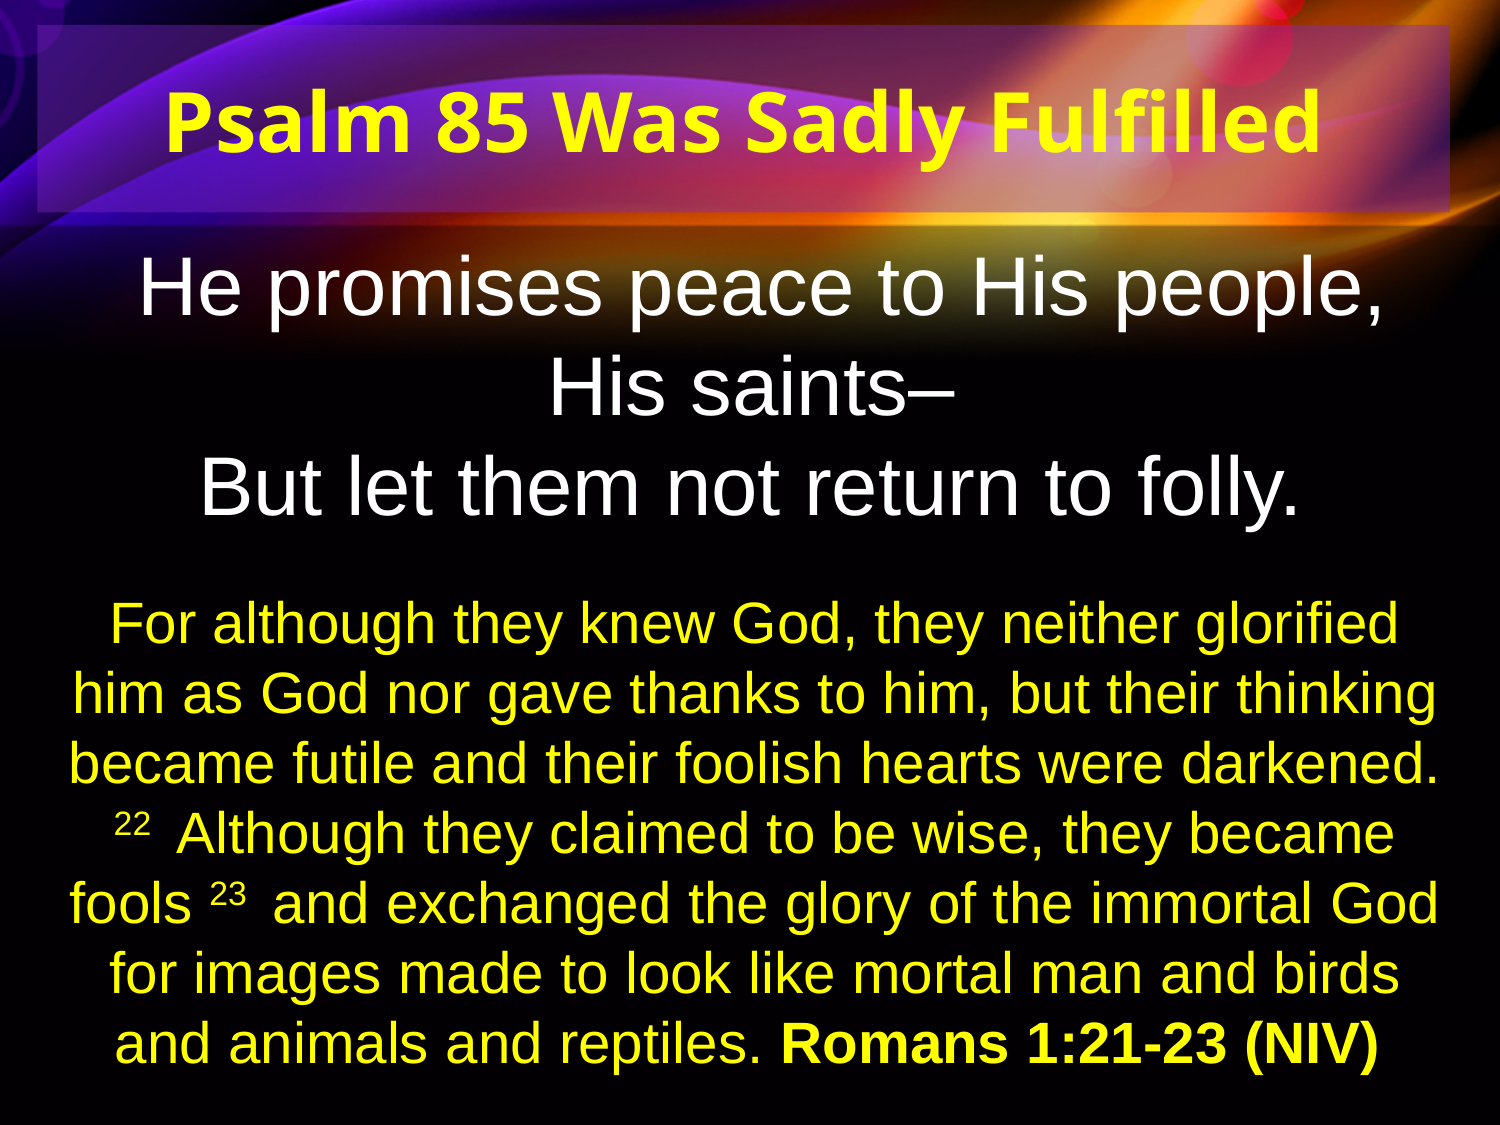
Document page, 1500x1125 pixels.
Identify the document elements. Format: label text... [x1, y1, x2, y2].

text_box Psalm 85 Was Sadly Fulfilled [37, 24, 1450, 213]
picture [0, 0, 1500, 1125]
text_box He promises peace to His people, His saints– But let them not return to folly. [99, 224, 1425, 540]
text_box For although they knew God, they neither glorified him as God nor gave thanks to him, but their thinking became futile and their foolish hearts were darkened. 22 Although they claimed to be wise, they became fools 23 and exchanged the glory of the immortal God for images made to look like mortal man and birds and animals and reptiles. Romans 1:21-23 (NIV) [49, 577, 1463, 1083]
